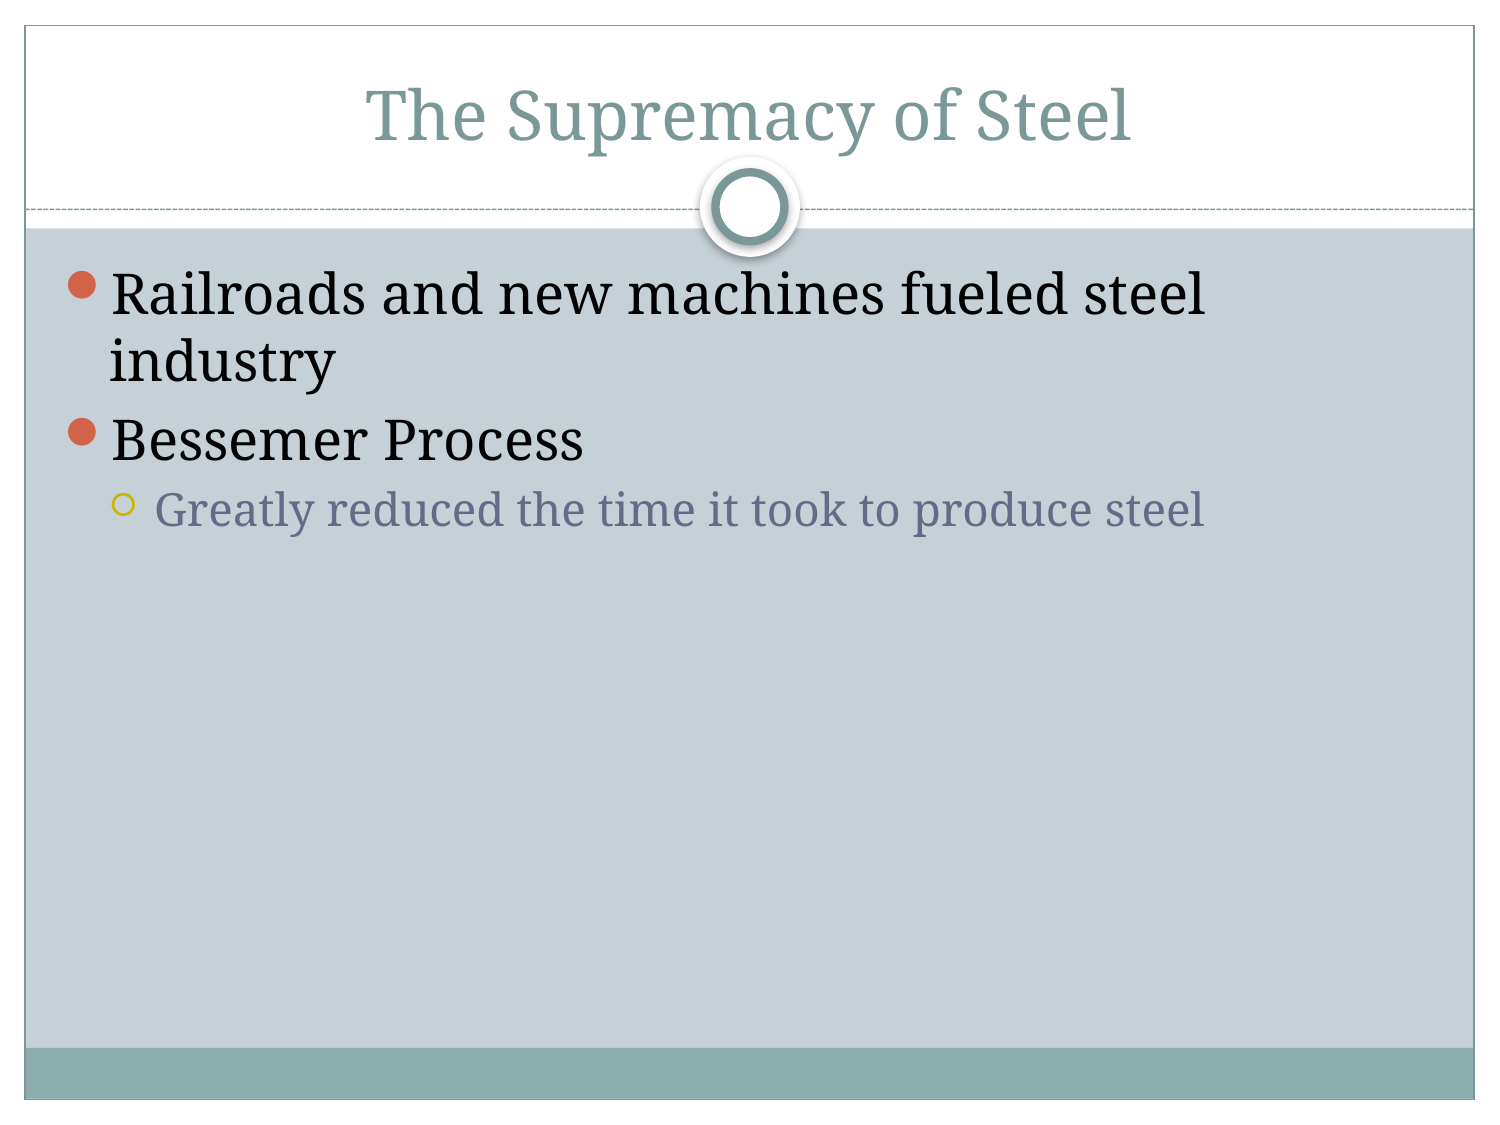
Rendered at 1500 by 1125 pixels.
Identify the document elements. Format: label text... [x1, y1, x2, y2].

title The Supremacy of Steel [49, 37, 1450, 162]
list Railroads and new machines fueled steel industry Bessemer Process Greatly reduced the time it took to produce steel [49, 250, 1445, 1001]
